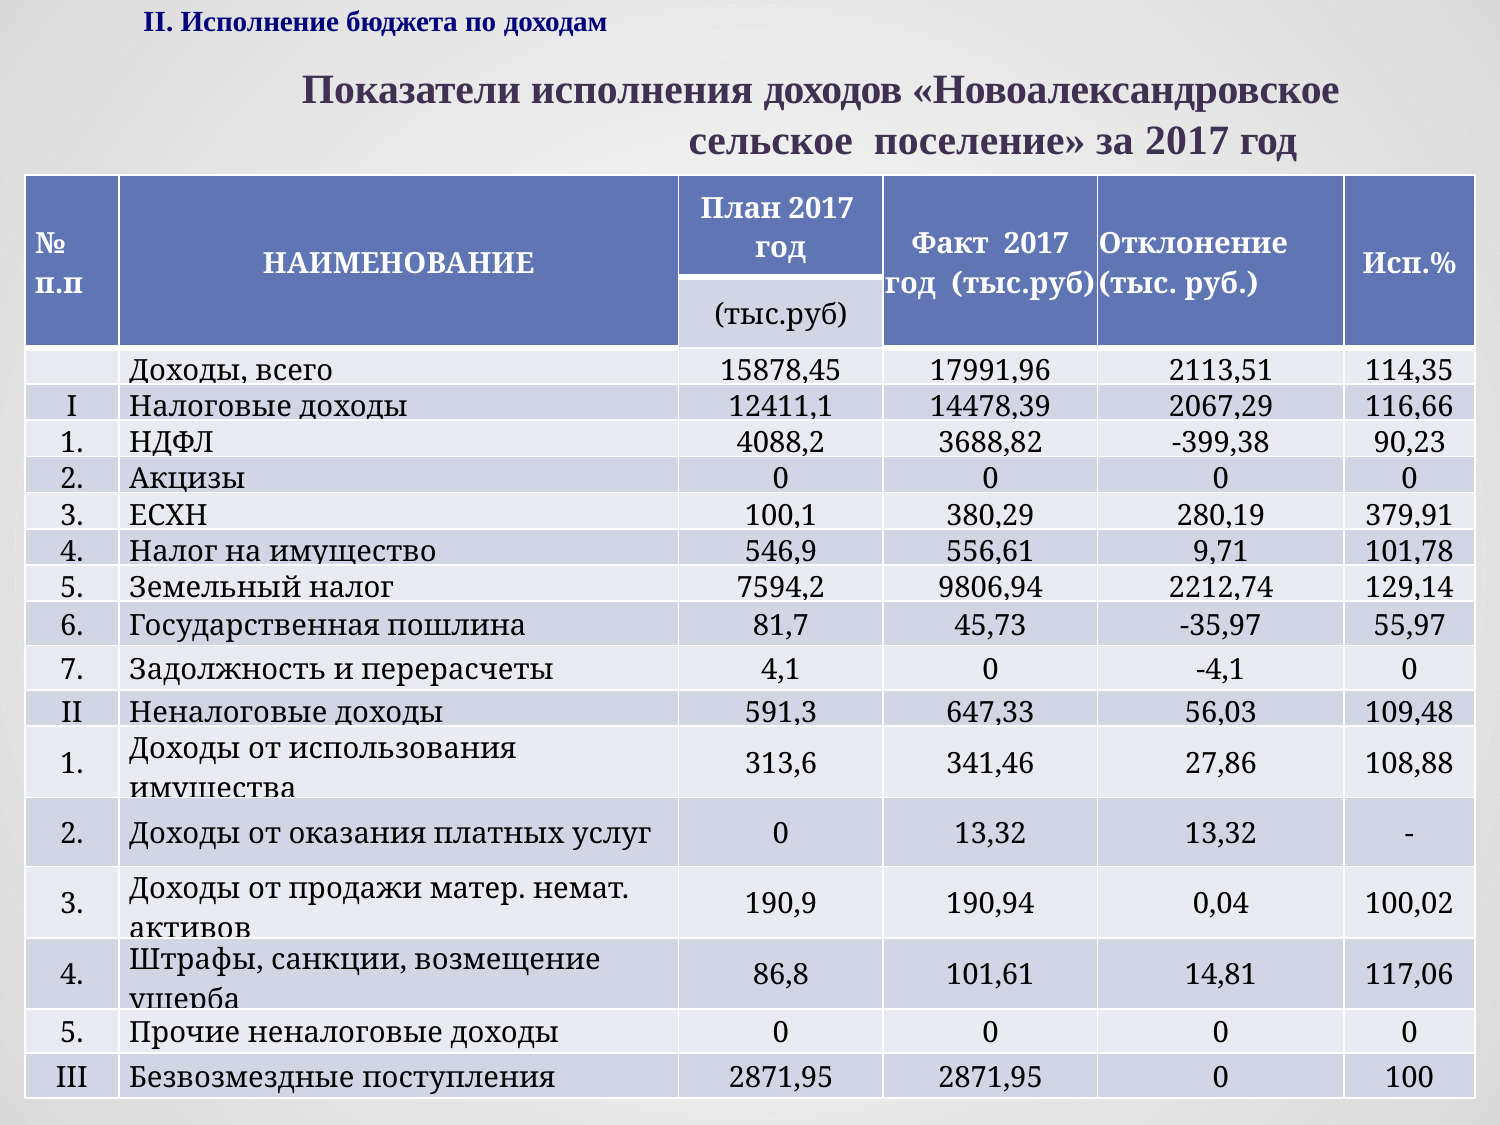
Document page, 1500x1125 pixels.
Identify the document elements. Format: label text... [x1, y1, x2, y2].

table_cell 0 [1345, 646, 1474, 689]
table_cell 647,33 [884, 691, 1097, 725]
table_header План 2017 год [679, 176, 882, 274]
table_cell 7594,2 [679, 566, 882, 600]
table_cell 129,14 [1345, 566, 1474, 600]
table_cell - [1345, 798, 1474, 866]
table_cell 100,1 [679, 493, 882, 528]
table_cell 117,06 [1345, 939, 1474, 1008]
table_cell 1. [26, 421, 118, 456]
table_cell 13,32 [1098, 798, 1343, 866]
table_cell 0 [884, 646, 1097, 689]
table_cell -4,1 [1098, 646, 1343, 689]
table_cell НДФЛ [120, 421, 678, 456]
table_header Отклонение (тыс. руб.) [1098, 176, 1343, 345]
table_cell -35,97 [1098, 602, 1343, 645]
table_cell 0 [1098, 1054, 1343, 1097]
table_cell 109,48 [1345, 691, 1474, 725]
table_cell 0 [1098, 1010, 1343, 1052]
table_cell 379,91 [1345, 493, 1474, 528]
table_cell III [26, 1054, 118, 1097]
table_cell 0,04 [1098, 867, 1343, 937]
table_cell 4088,2 [679, 421, 882, 456]
table_header Факт 2017 год (тыс.руб) [884, 176, 1097, 345]
table_cell 2871,95 [884, 1054, 1097, 1097]
table_cell Доходы от оказания платных услуг [120, 798, 678, 866]
text_box II. Исполнение бюджета по доходам [141, 0, 616, 37]
table_cell ЕСХН [120, 493, 678, 528]
table_cell Акцизы [120, 457, 678, 492]
table_cell 12411,1 [679, 385, 882, 419]
table_cell 100,02 [1345, 867, 1474, 937]
table_cell 17991,96 [884, 351, 1097, 383]
table_cell Безвозмездные поступления [120, 1054, 678, 1097]
table_cell 341,46 [884, 727, 1097, 797]
table_cell 27,86 [1098, 727, 1343, 797]
table_cell 2. [26, 457, 118, 492]
table_cell 4,1 [679, 646, 882, 689]
table_cell 190,9 [679, 867, 882, 937]
table_cell Налоговые доходы [120, 385, 678, 419]
table_cell 380,29 [884, 493, 1097, 528]
table_cell 2212,74 [1098, 566, 1343, 600]
table_cell 0 [1345, 457, 1474, 492]
table_cell 81,7 [679, 602, 882, 645]
table_cell Штрафы, санкции, возмещение ущерба [120, 939, 678, 1008]
table_cell 45,73 [884, 602, 1097, 645]
title Показатели исполнения доходов «Новоалександровское сельское поселение» за 2017 год [24, 0, 1425, 163]
table_cell 591,3 [679, 691, 882, 725]
table_cell 13,32 [884, 798, 1097, 866]
table_cell 0 [679, 1010, 882, 1052]
table_cell Государственная пошлина [120, 602, 678, 645]
table_cell 4. [26, 530, 118, 564]
table_cell 546,9 [679, 530, 882, 564]
table_cell -399,38 [1098, 421, 1343, 456]
table_cell 190,94 [884, 867, 1097, 937]
table_cell 108,88 [1345, 727, 1474, 797]
table_cell 7. [26, 646, 118, 689]
table_header № п.п [26, 176, 118, 345]
table_cell Прочие неналоговые доходы [120, 1010, 678, 1052]
table_cell 313,6 [679, 727, 882, 797]
table_cell 2067,29 [1098, 385, 1343, 419]
table_cell 116,66 [1345, 385, 1474, 419]
table_cell 9806,94 [884, 566, 1097, 600]
table_header НАИМЕНОВАНИЕ [120, 176, 678, 345]
table_cell 0 [884, 1010, 1097, 1052]
table_cell 2. [26, 798, 118, 866]
table_cell 90,23 [1345, 421, 1474, 456]
table_cell Неналоговые доходы [120, 691, 678, 725]
table_cell 5. [26, 566, 118, 600]
table_cell 0 [679, 457, 882, 492]
table_cell 101,78 [1345, 530, 1474, 564]
table_cell 101,61 [884, 939, 1097, 1008]
table_cell 2113,51 [1098, 351, 1343, 383]
table_cell 14478,39 [884, 385, 1097, 419]
table_cell 1. [26, 727, 118, 797]
table_cell 0 [1098, 457, 1343, 492]
table_cell Налог на имущество [120, 530, 678, 564]
table_cell 2871,95 [679, 1054, 882, 1097]
table_cell 56,03 [1098, 691, 1343, 725]
table_cell 0 [884, 457, 1097, 492]
table_cell 55,97 [1345, 602, 1474, 645]
table_cell 3. [26, 493, 118, 528]
table_cell 0 [679, 798, 882, 866]
table_cell 3. [26, 867, 118, 937]
table_cell Задолжность и перерасчеты [120, 646, 678, 689]
table_cell Доходы, всего [120, 351, 678, 383]
table_cell 280,19 [1098, 493, 1343, 528]
table_cell 3688,82 [884, 421, 1097, 456]
table_cell 4. [26, 939, 118, 1008]
table_header Исп.% [1345, 176, 1474, 345]
table_cell 86,8 [679, 939, 882, 1008]
table_cell 100 [1345, 1054, 1474, 1097]
table_cell 15878,45 [679, 349, 882, 383]
table_cell 0 [1345, 1010, 1474, 1052]
table_cell 114,35 [1345, 351, 1474, 383]
table_cell 556,61 [884, 530, 1097, 564]
table_cell 14,81 [1098, 939, 1343, 1008]
table_cell [26, 351, 118, 383]
table_cell 5. [26, 1010, 118, 1052]
table_cell Земельный налог [120, 566, 678, 600]
table_cell Доходы от использования имущества [120, 727, 678, 797]
table_cell 9,71 [1098, 530, 1343, 564]
table_cell Доходы от продажи матер. немат. активов [120, 867, 678, 937]
table_cell 6. [26, 602, 118, 645]
table_cell I [26, 385, 118, 419]
table_cell II [26, 691, 118, 725]
table_cell (тыс.руб) [679, 280, 882, 347]
